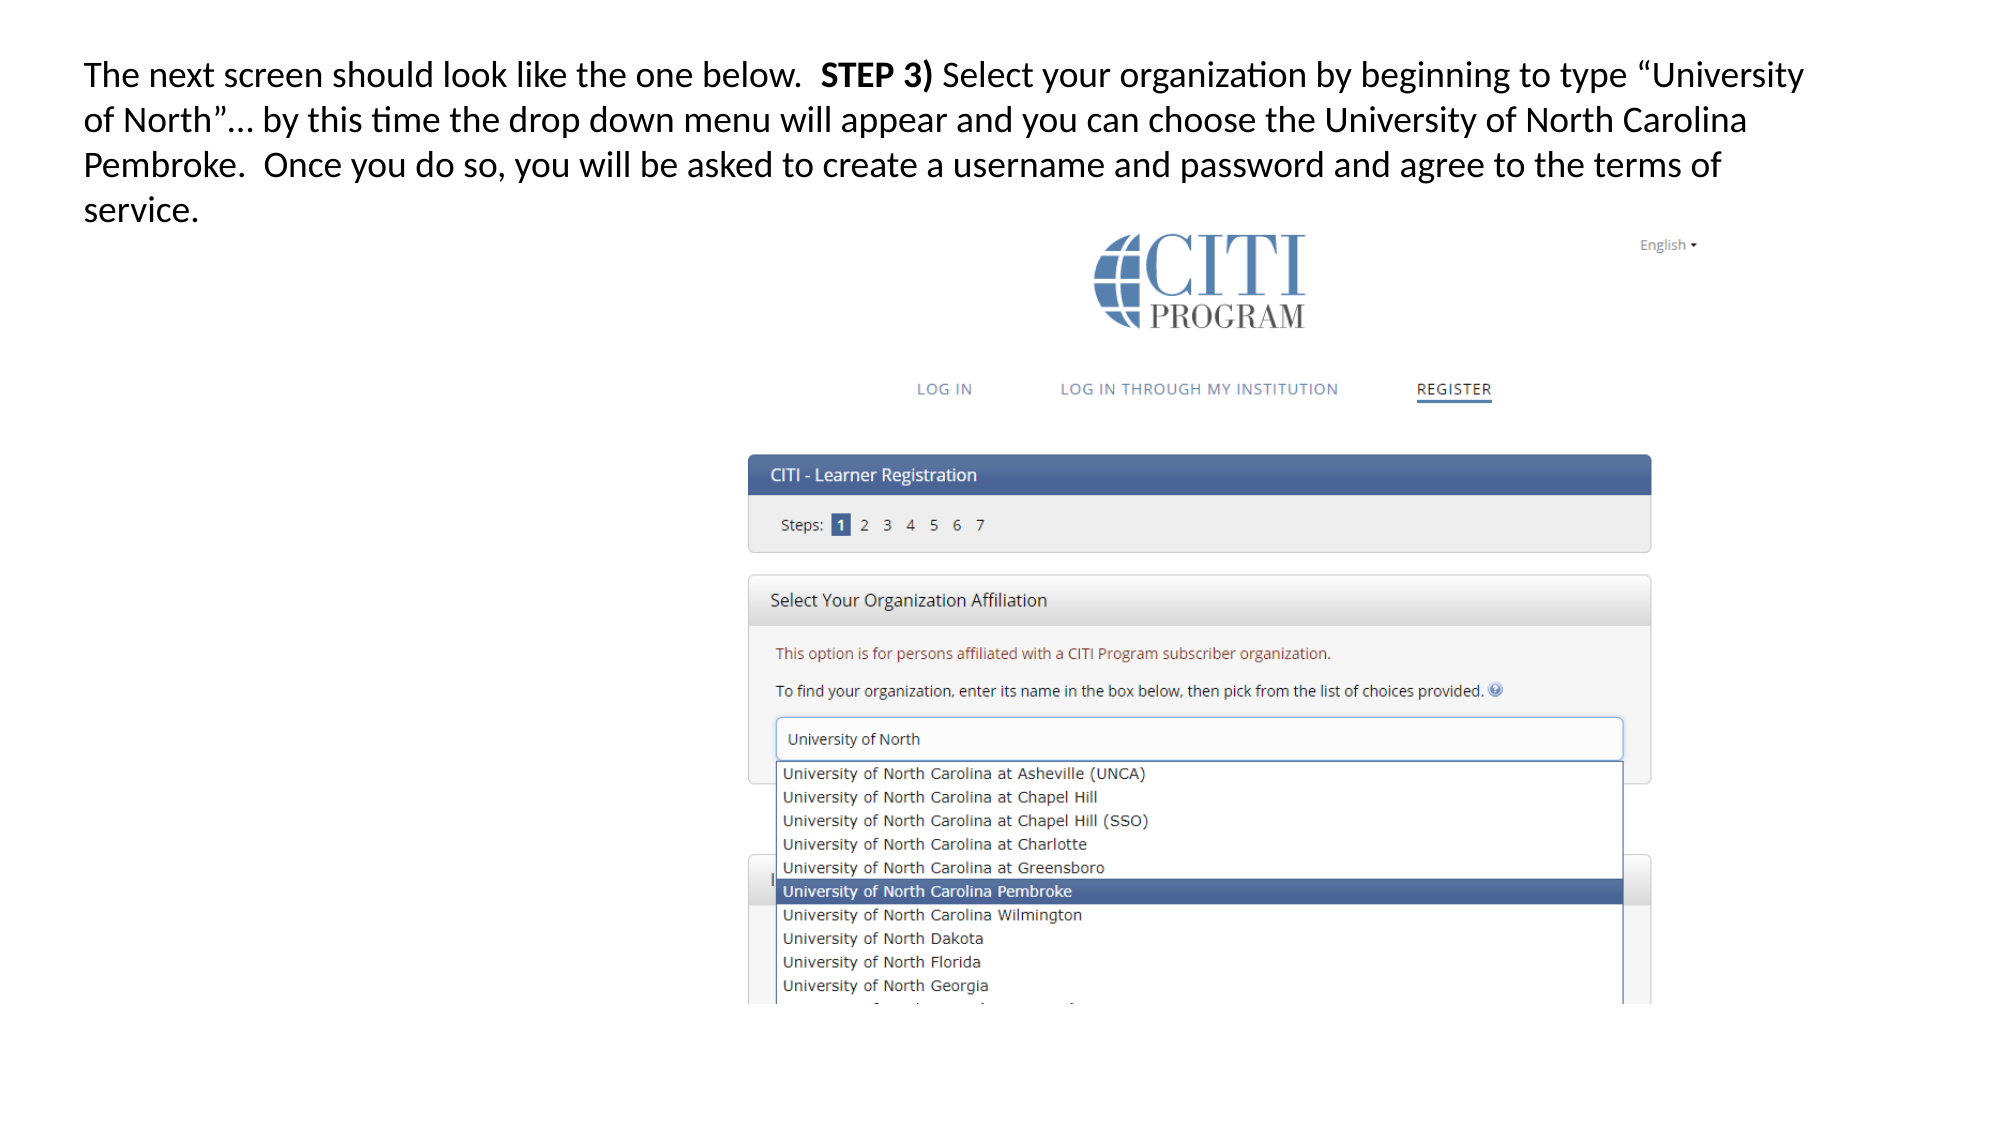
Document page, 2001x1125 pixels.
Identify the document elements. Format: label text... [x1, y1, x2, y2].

picture [687, 206, 1720, 1004]
text_box The next screen should look like the one below. STEP 3) Select your organization by beginning to type “University of North”… by this time the drop down menu will appear and you can choose the University of North Carolina Pembroke. Once you do so, you will be asked to create a username and password and agree to the terms of service. [68, 42, 1843, 237]
